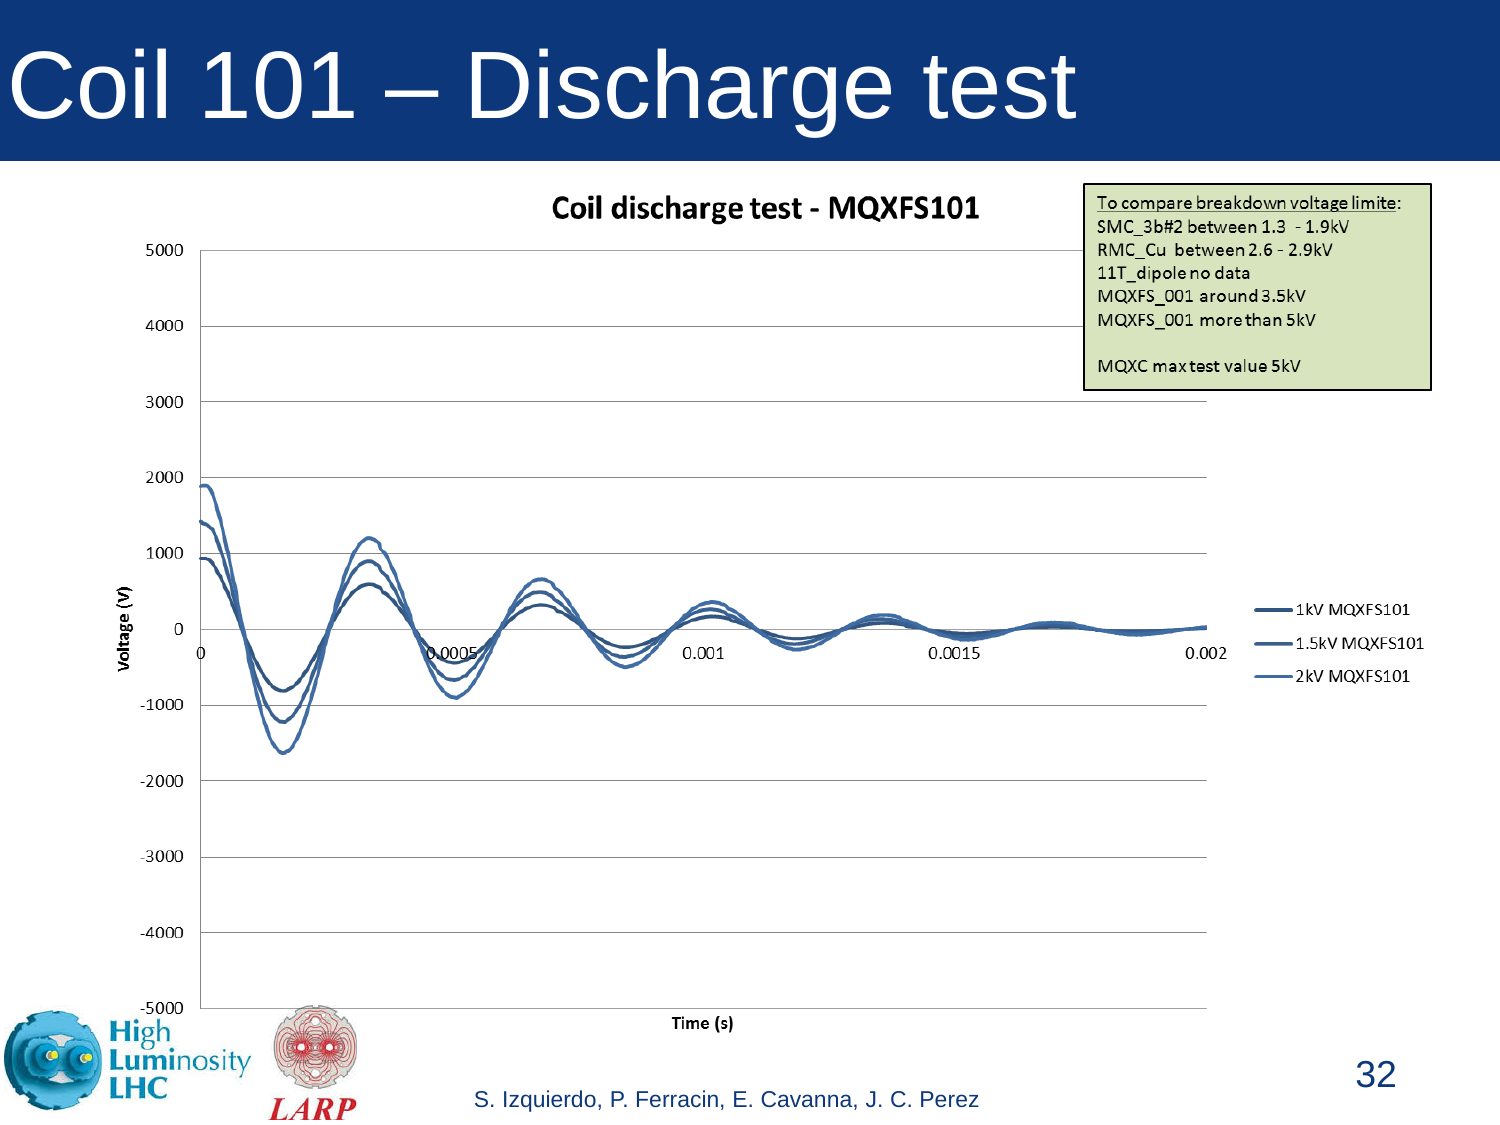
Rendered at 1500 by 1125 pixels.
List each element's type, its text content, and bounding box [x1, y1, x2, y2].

picture [4, 1005, 357, 1120]
picture [88, 171, 1443, 1056]
slide_number 32 [1340, 1065, 1425, 1106]
title Coil 101 – Discharge test [0, 0, 1500, 161]
